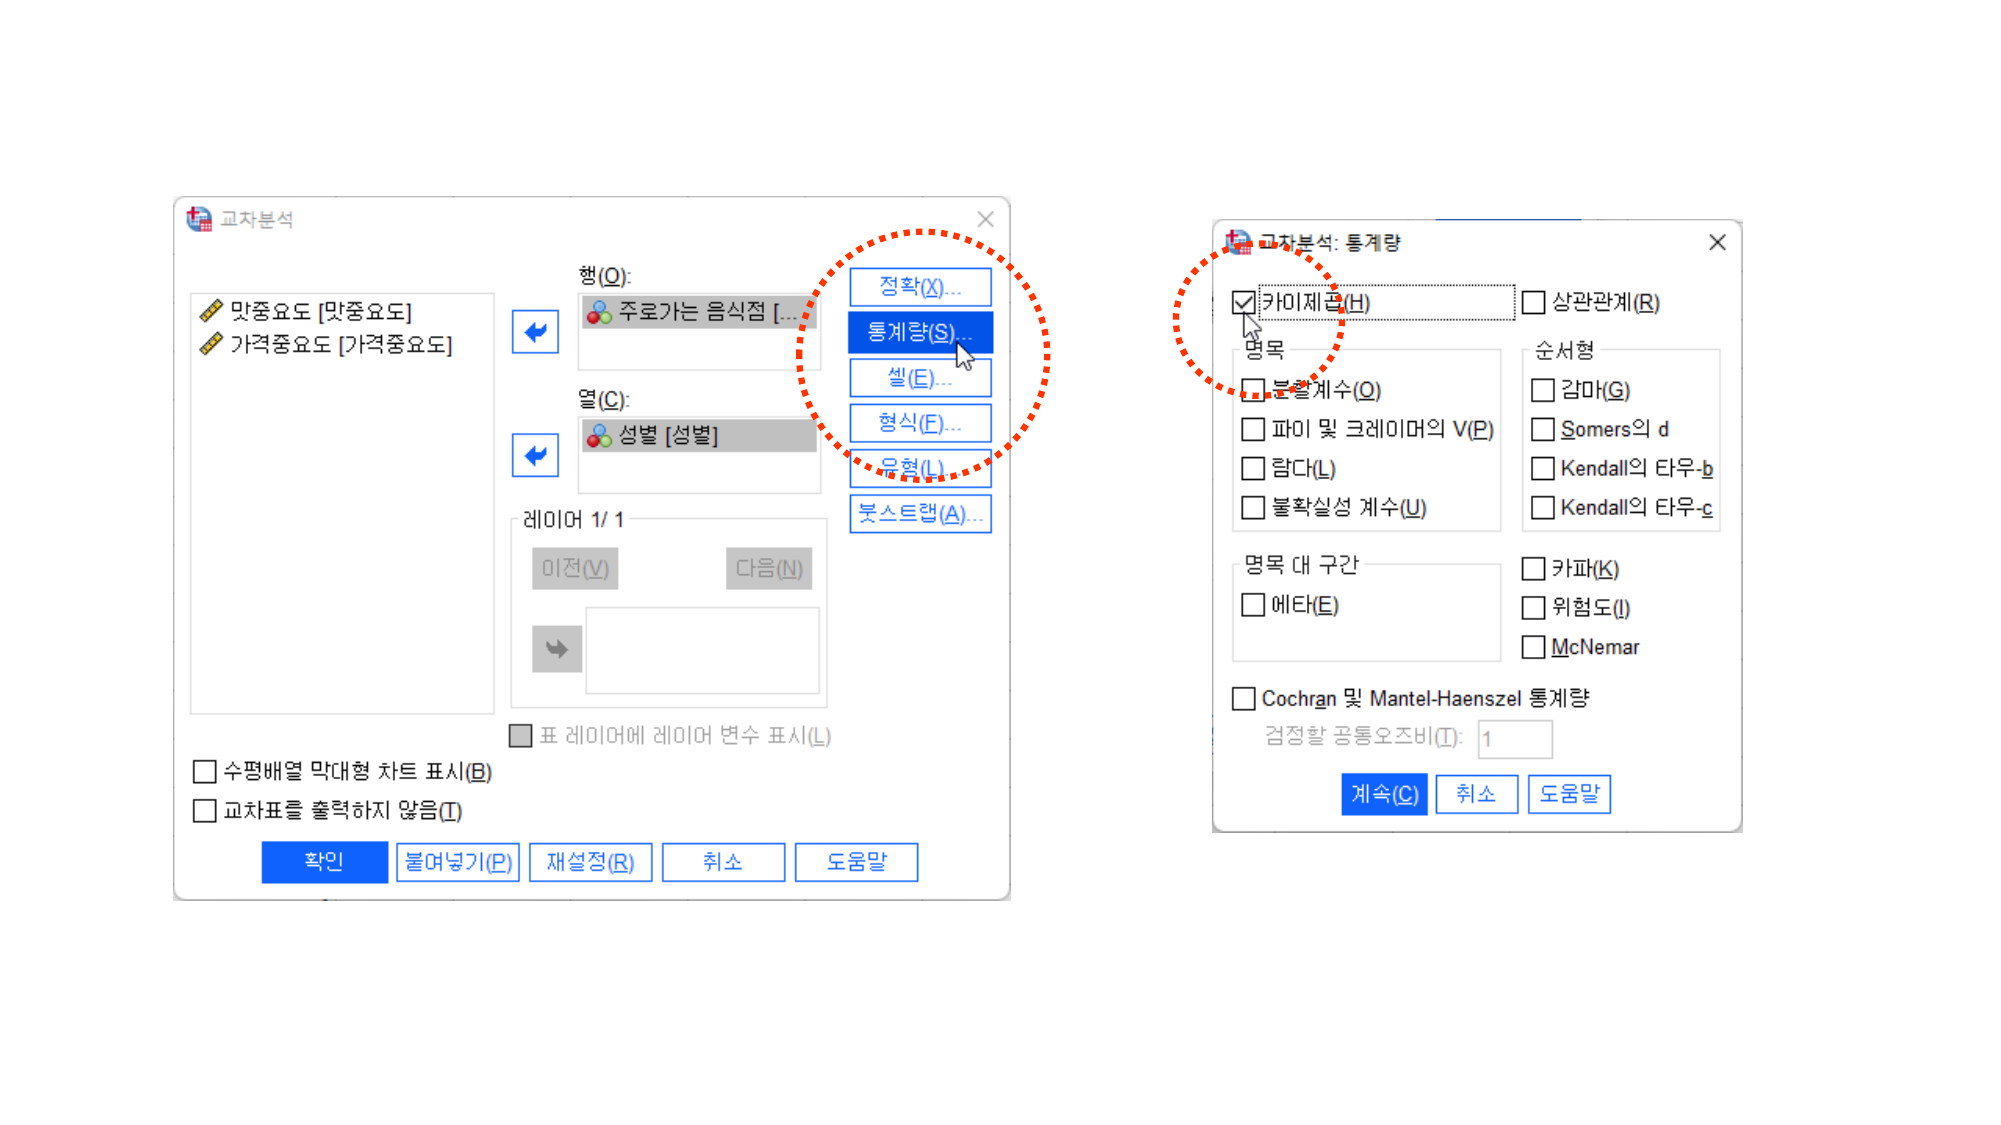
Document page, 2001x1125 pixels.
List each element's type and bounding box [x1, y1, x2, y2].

text_box [1011, 268, 1048, 444]
picture [173, 196, 1011, 901]
text_box [1175, 256, 1212, 383]
picture [1212, 219, 1743, 833]
